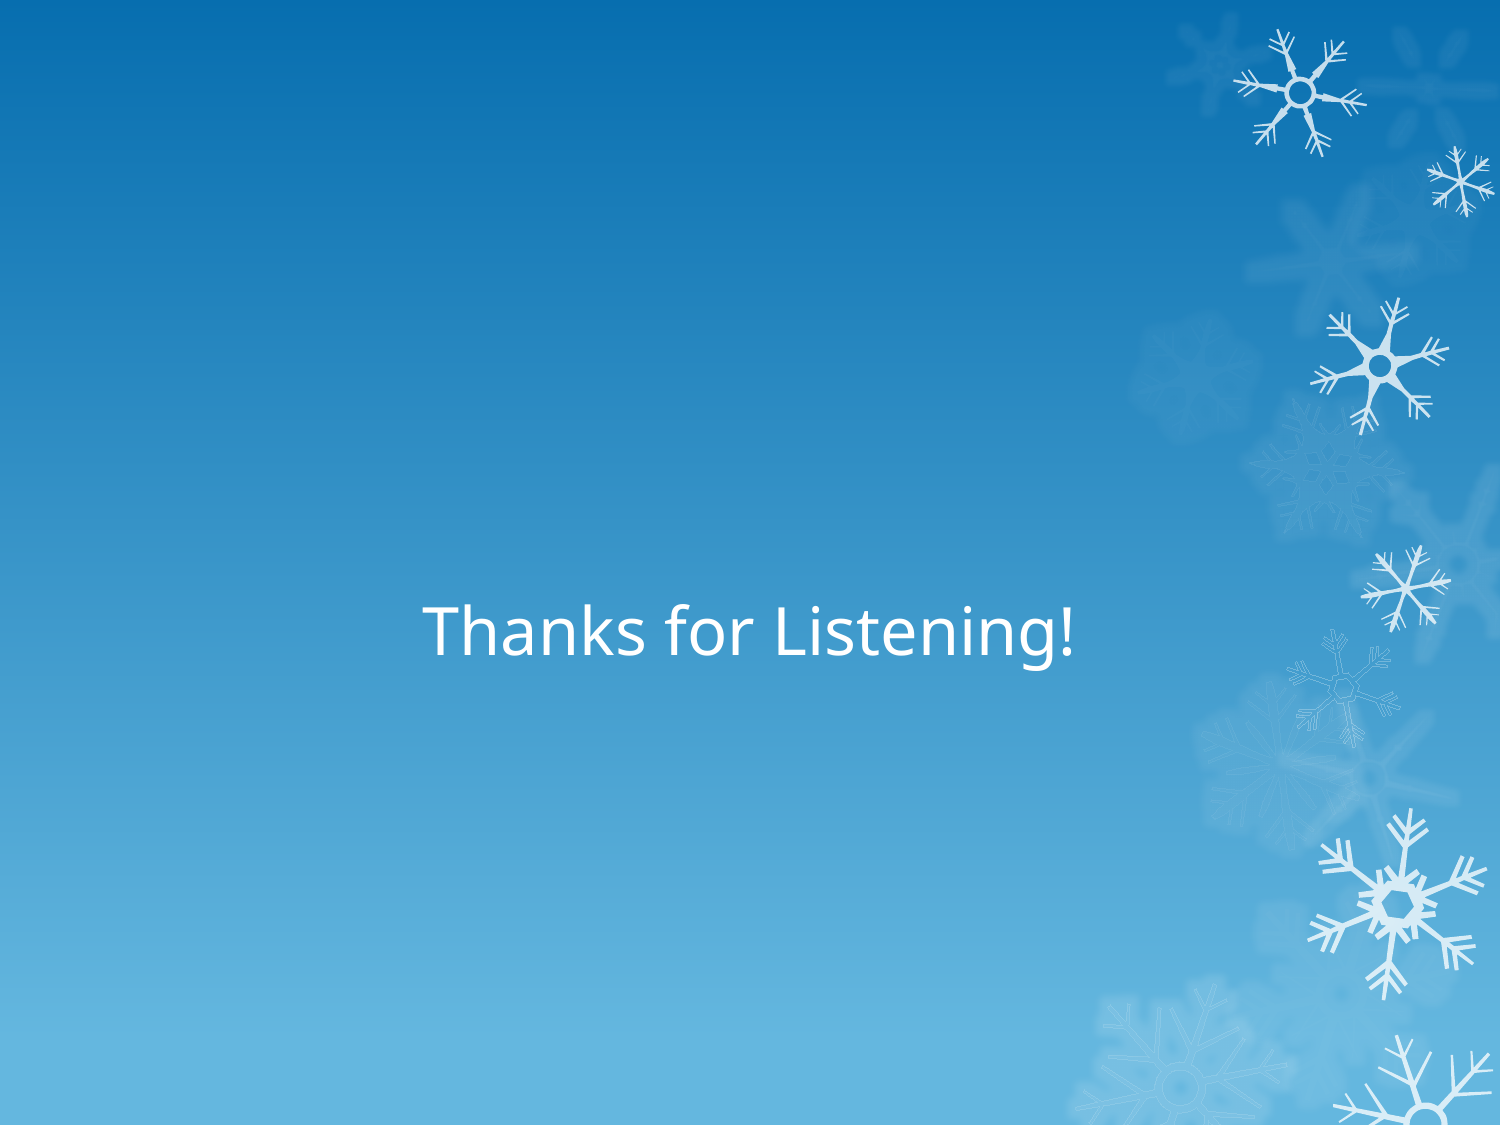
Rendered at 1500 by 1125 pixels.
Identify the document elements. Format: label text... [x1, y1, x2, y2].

title [165, 110, 1335, 263]
list Thanks for Listening! [165, 296, 1335, 962]
